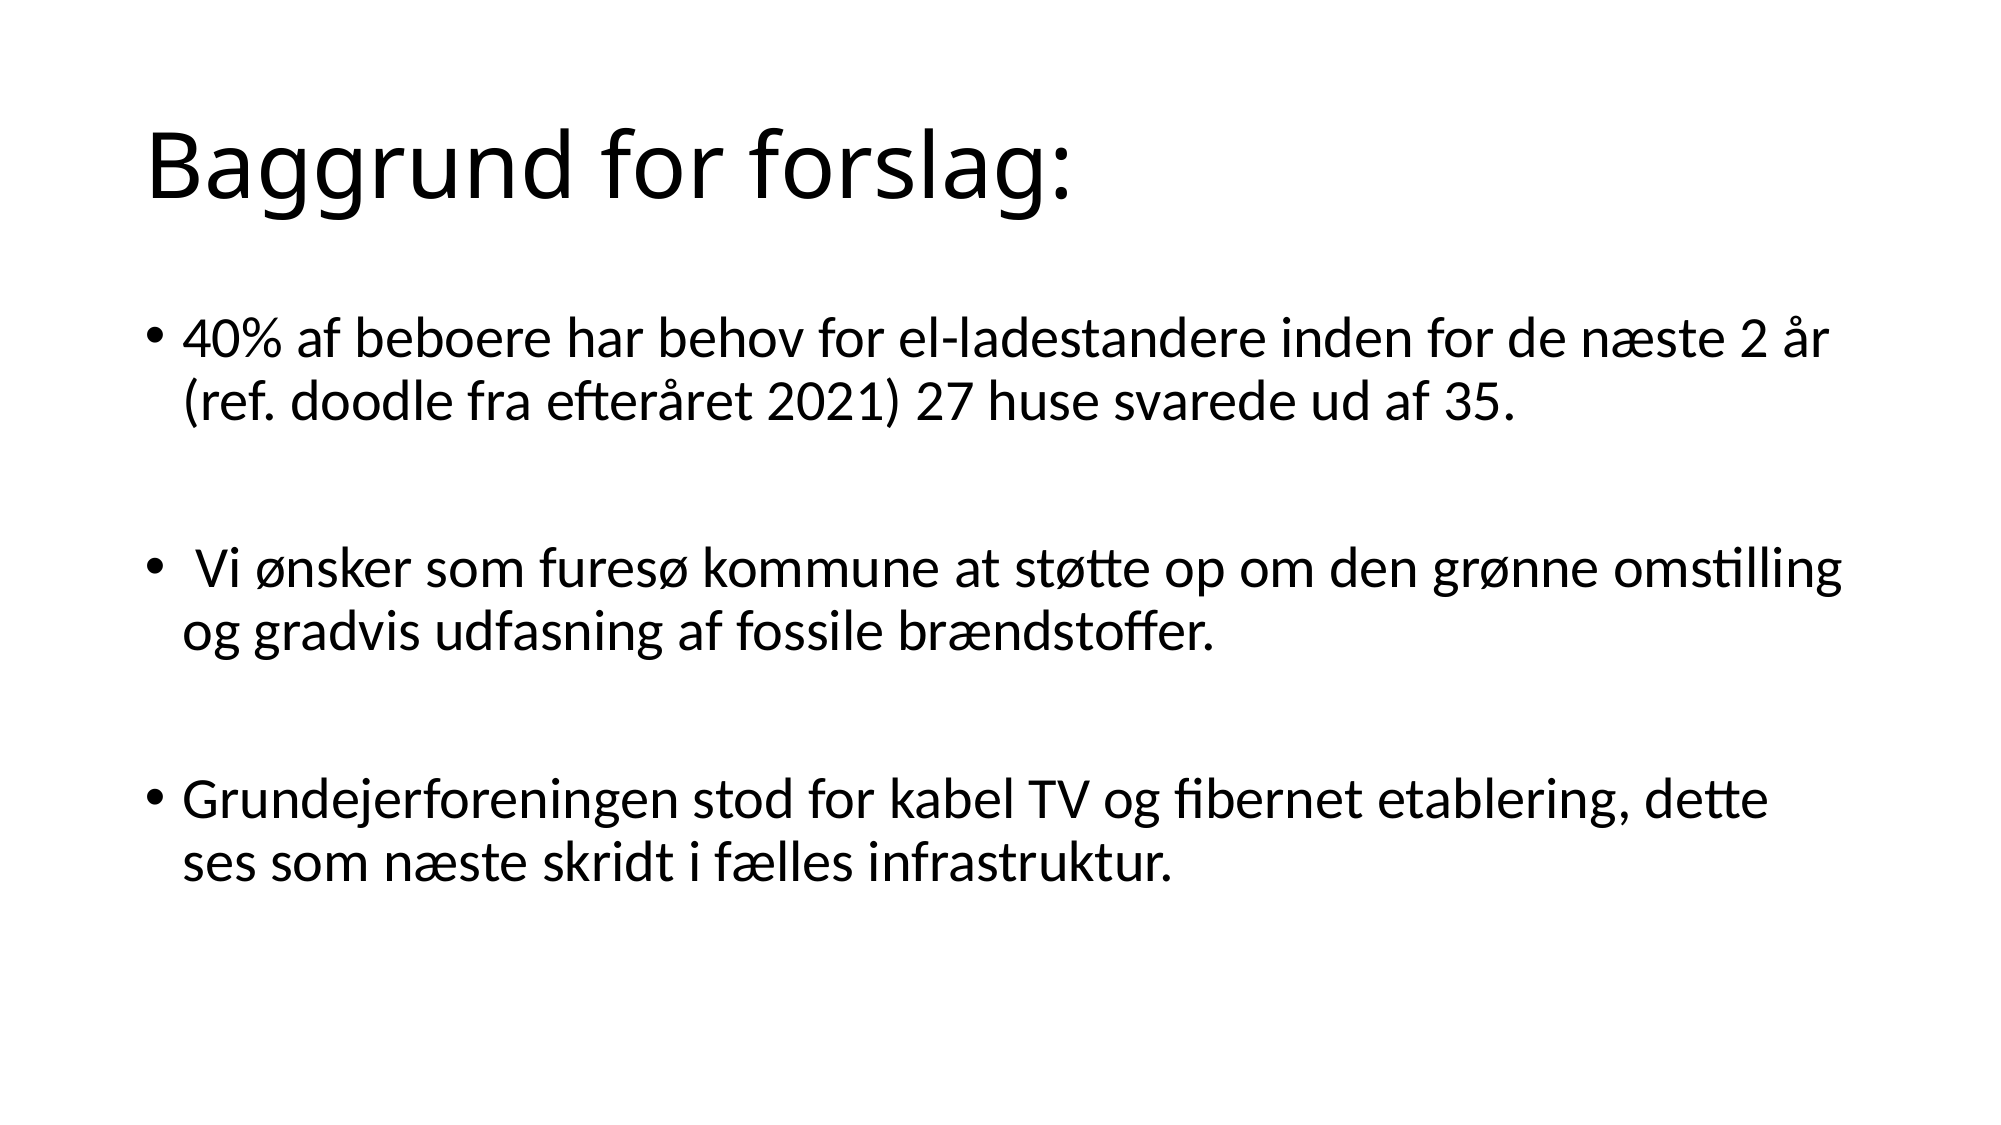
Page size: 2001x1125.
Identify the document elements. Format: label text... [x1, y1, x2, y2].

title Baggrund for forslag: [136, 59, 1863, 278]
list 40% af beboere har behov for el-ladestandere inden for de næste 2 år (ref. doodle fra efteråret 2021) 27 huse svarede ud af 35. Vi ønsker som furesø kommune at støtte op om den grønne omstilling og gradvis udfasning af fossile brændstoffer. Grundejerforeningen stod for kabel TV og fibernet etablering, dette ses som næste skridt i fælles infrastruktur. [136, 298, 1863, 1014]
